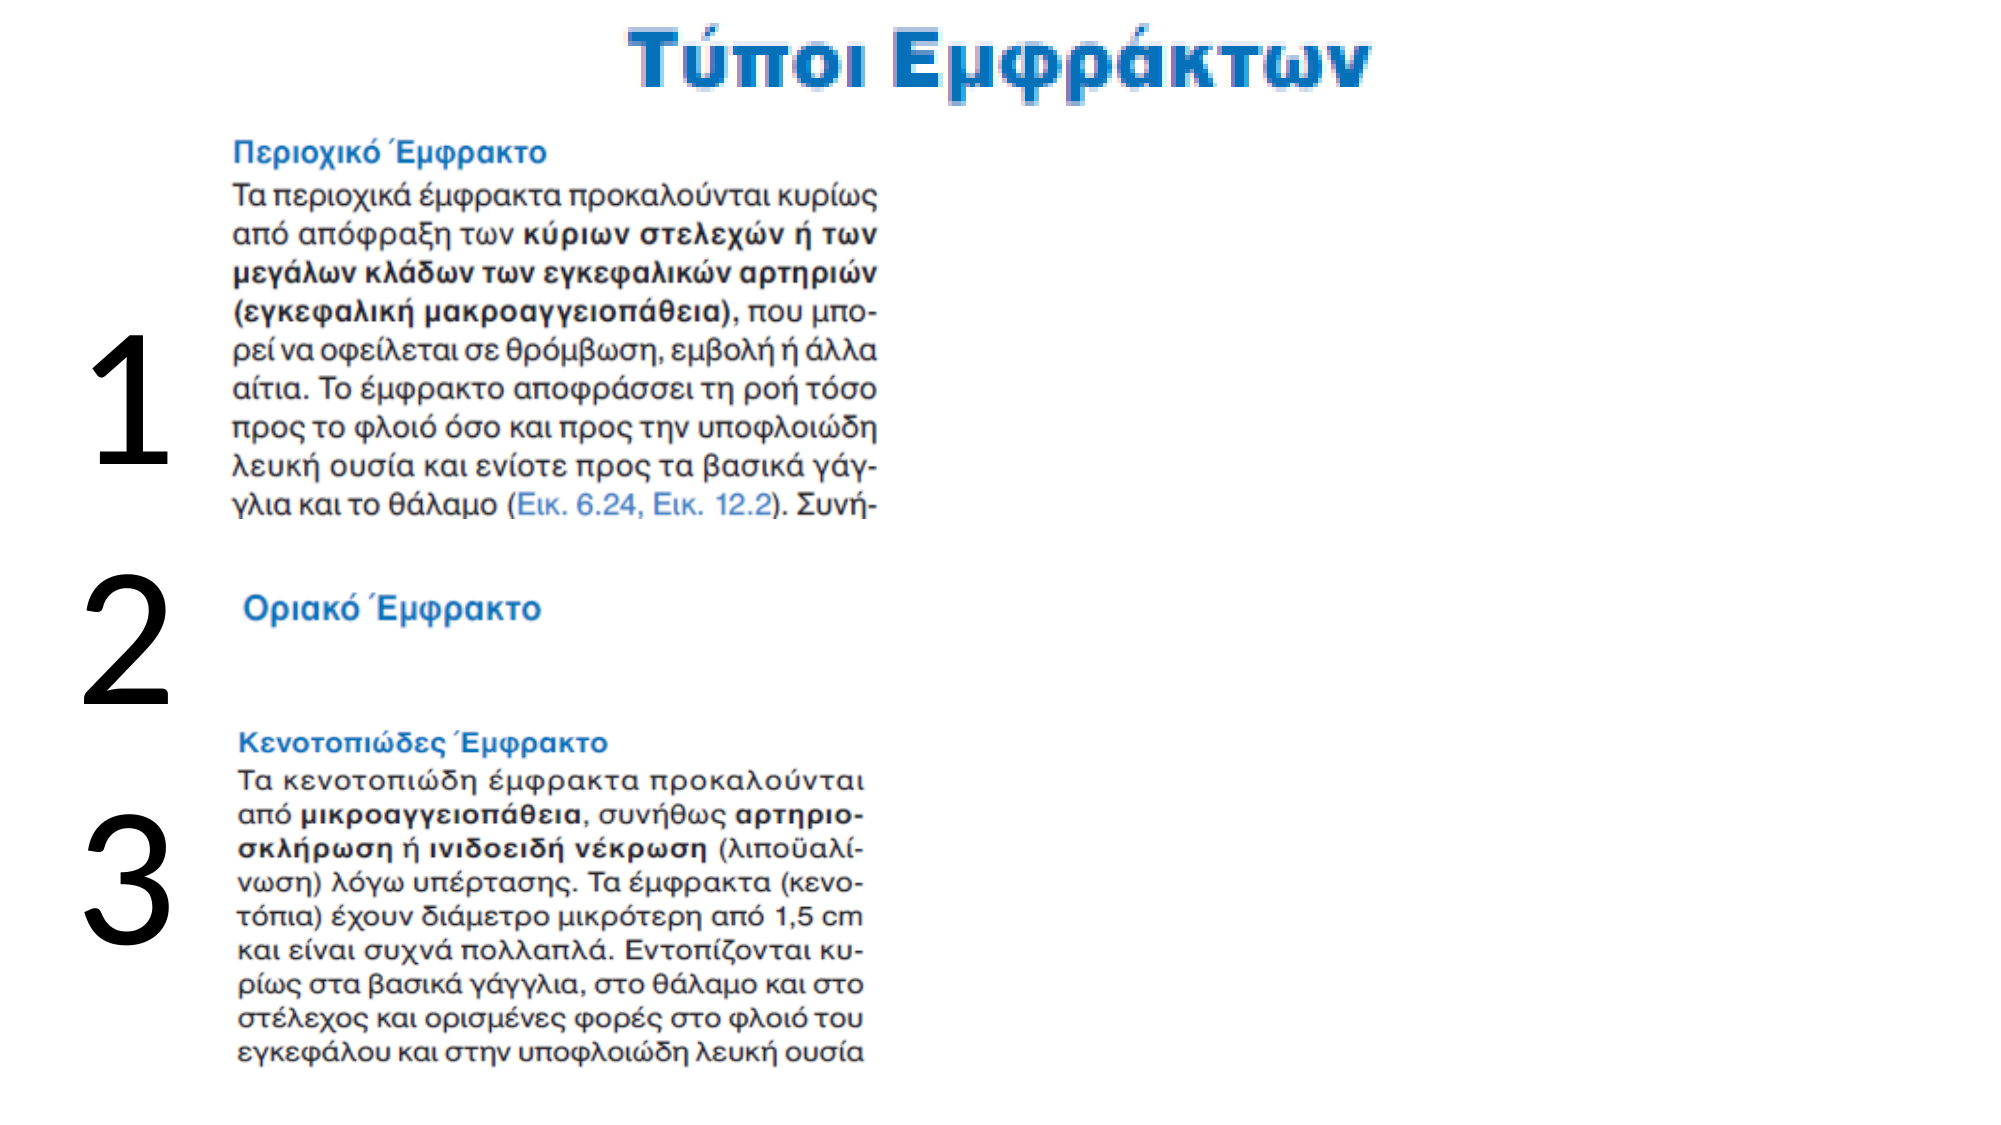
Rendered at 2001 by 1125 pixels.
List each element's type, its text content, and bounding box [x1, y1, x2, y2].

text_box 1 2 3 [60, 257, 279, 1037]
picture [230, 591, 927, 635]
picture [218, 717, 914, 1080]
picture [218, 0, 1446, 519]
